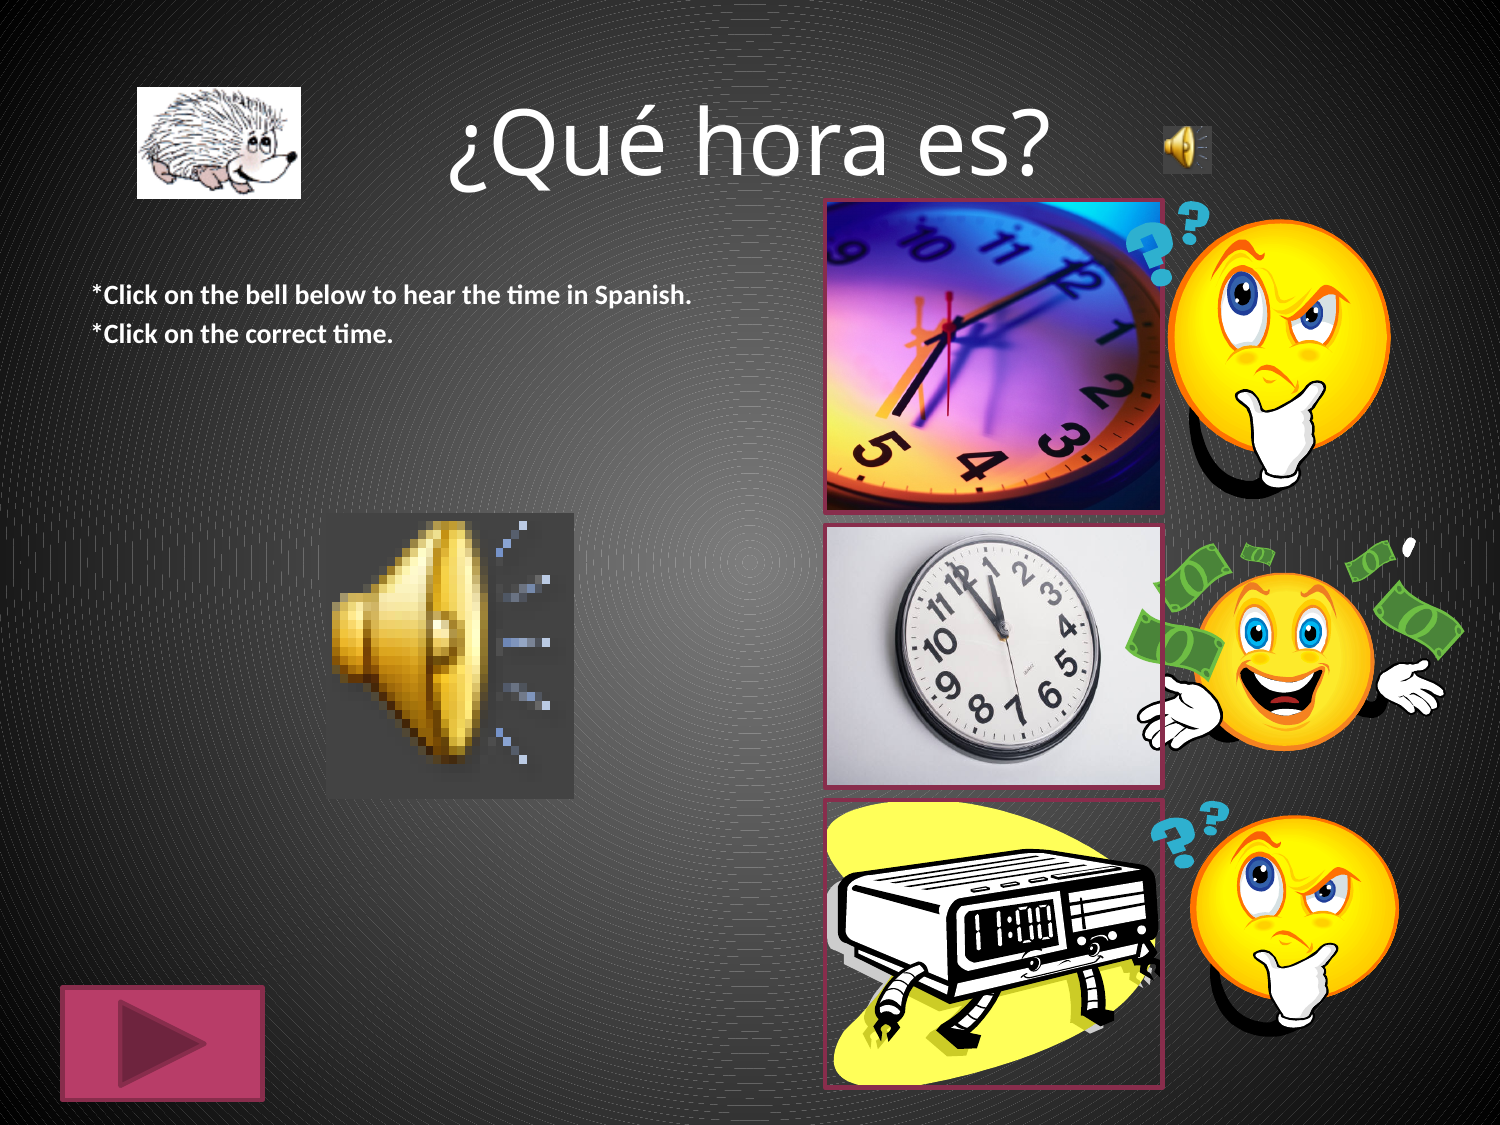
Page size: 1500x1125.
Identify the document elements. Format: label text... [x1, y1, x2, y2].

title ¿Qué hora es? [75, 45, 1425, 233]
picture [824, 799, 1401, 1088]
text_box [60, 985, 265, 1102]
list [824, 199, 1164, 513]
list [324, 512, 575, 801]
list *Click on the bell below to hear the time in Spanish. *Click on the correct time. [75, 251, 738, 357]
picture [824, 524, 1465, 788]
picture [137, 87, 301, 199]
picture [1124, 199, 1392, 501]
picture [1162, 124, 1213, 176]
